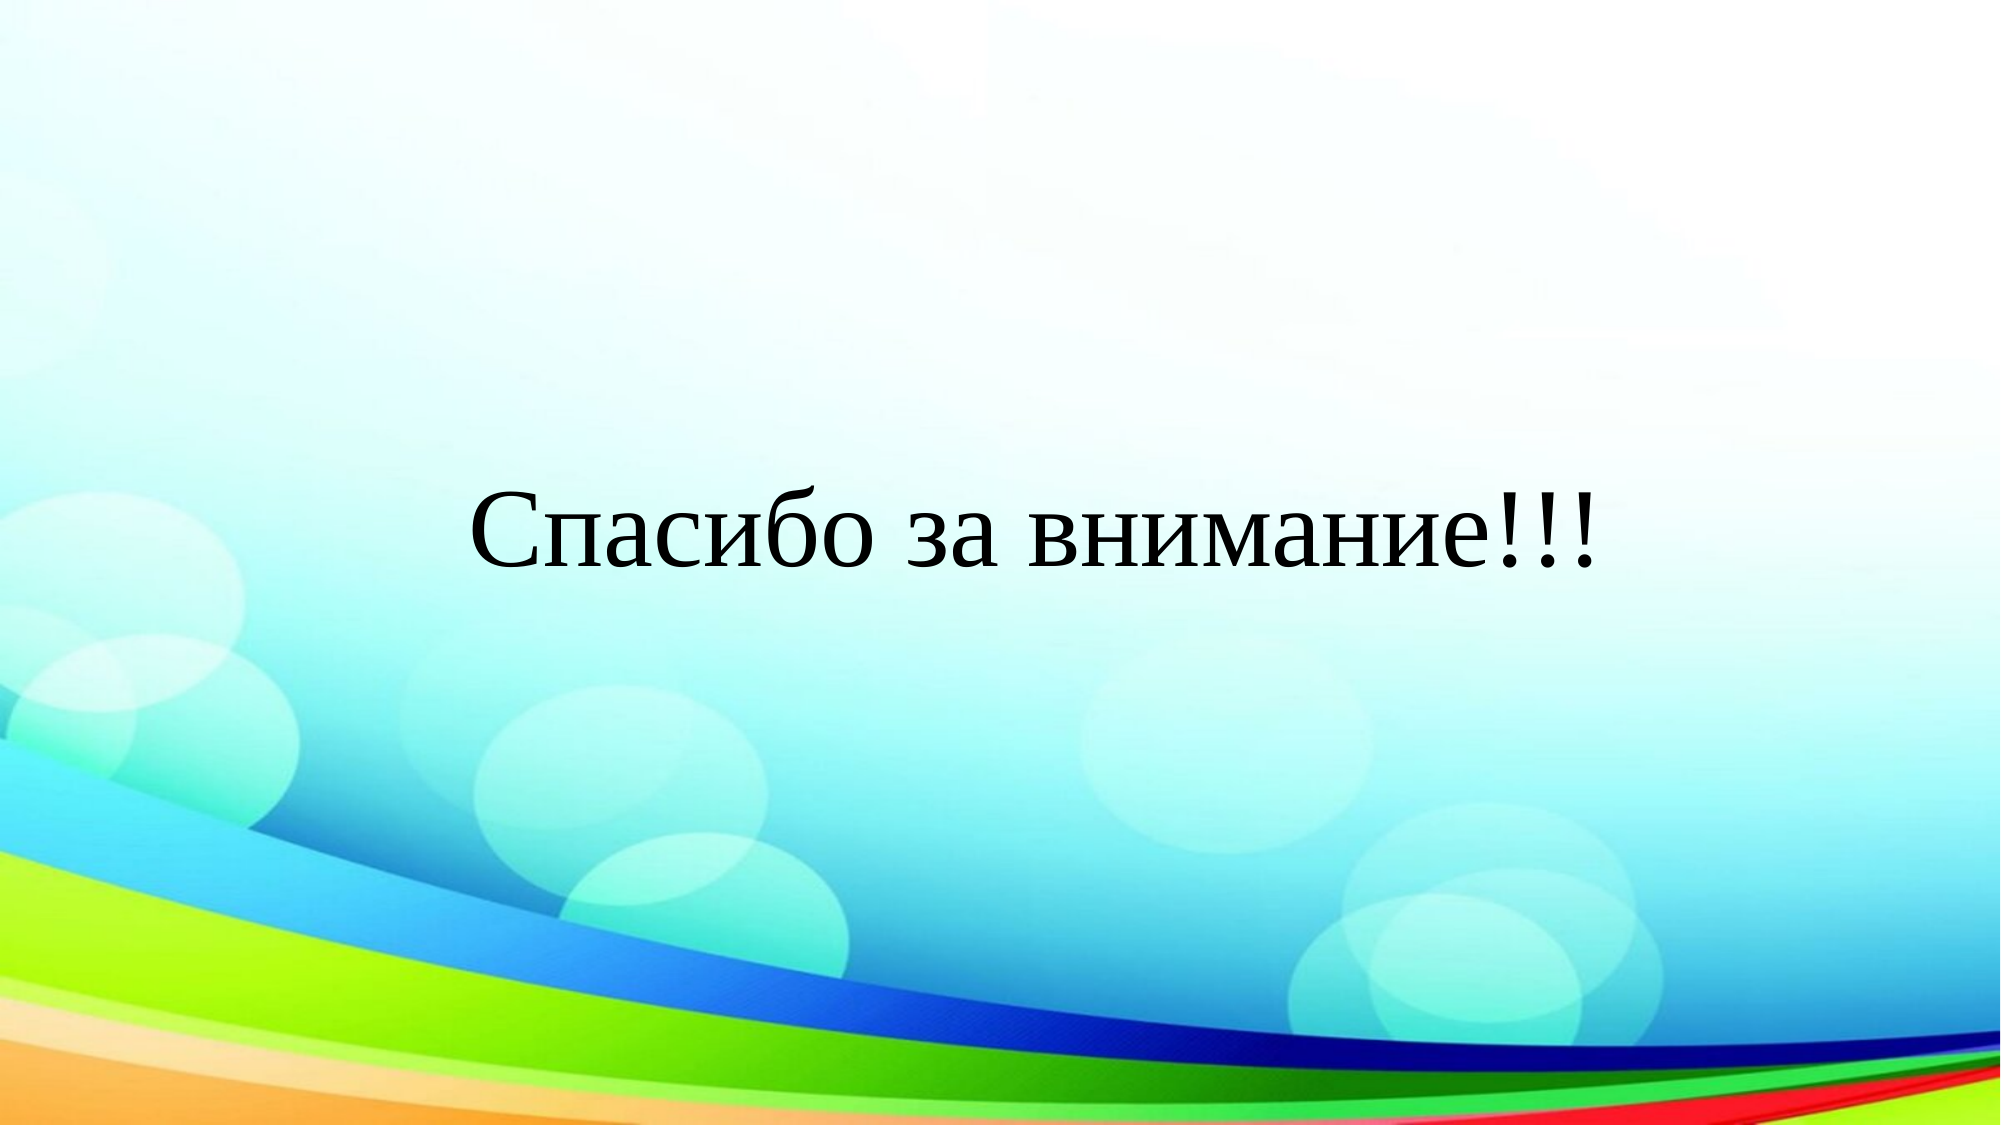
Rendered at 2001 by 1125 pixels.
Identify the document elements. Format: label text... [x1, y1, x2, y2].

picture [0, 0, 2001, 1125]
text_box Спасибо за внимание!!! [453, 446, 1621, 597]
